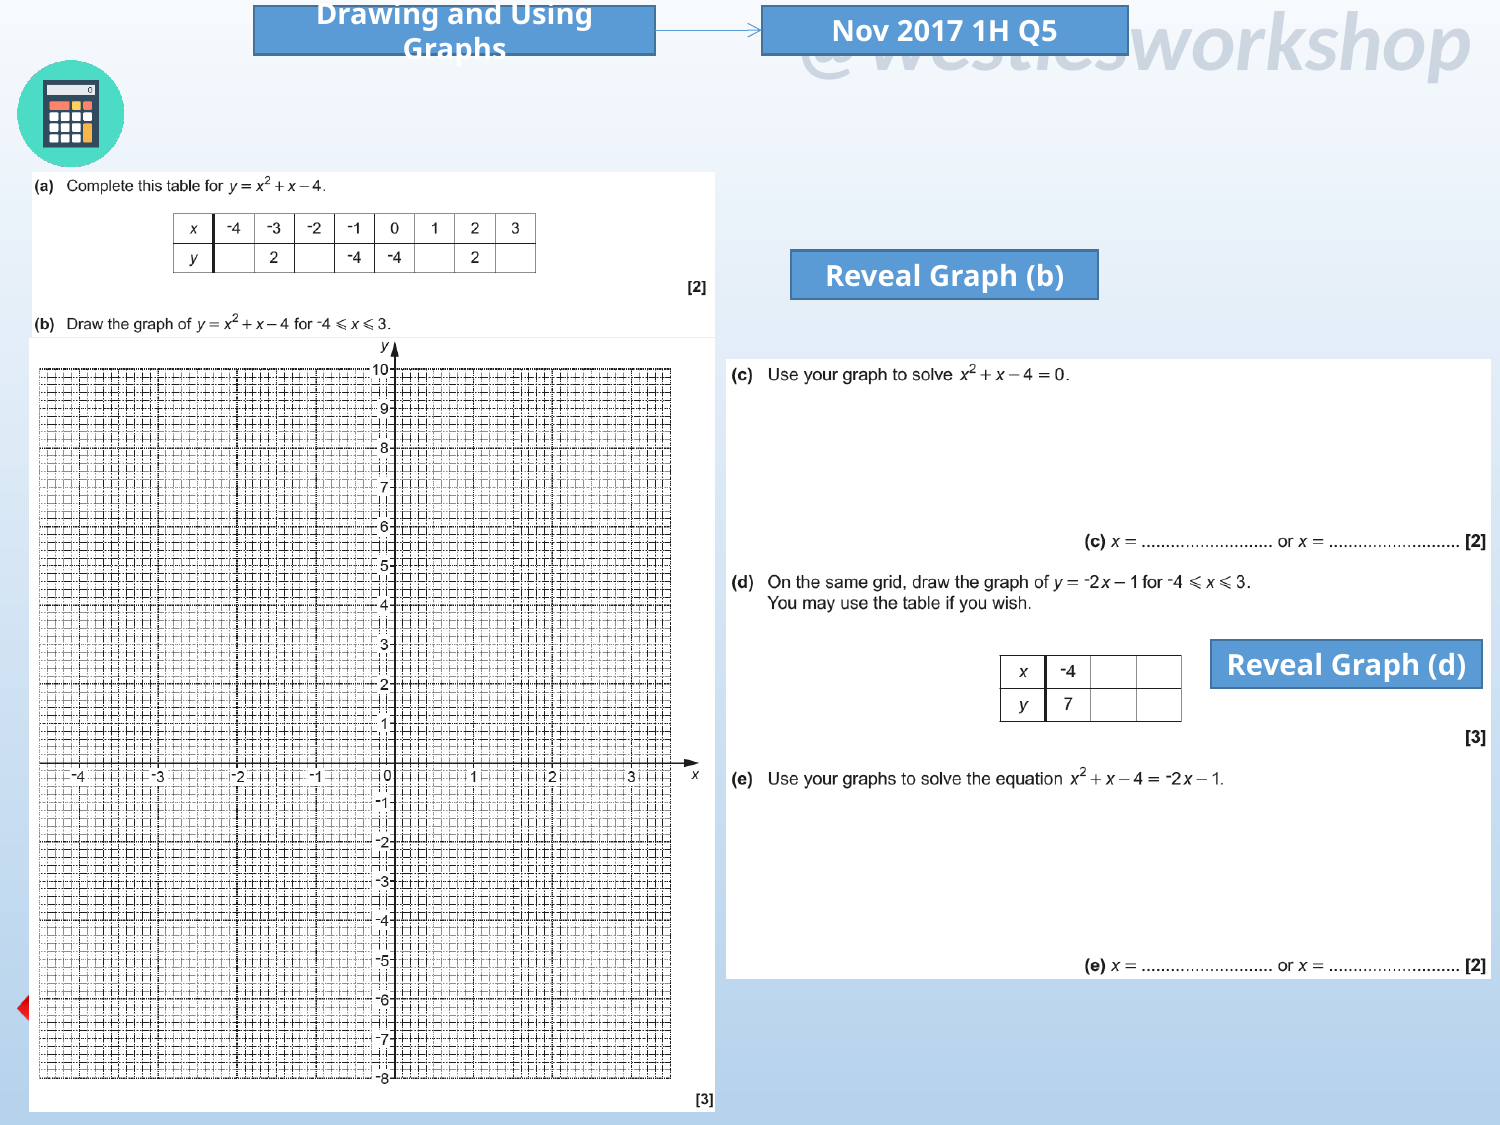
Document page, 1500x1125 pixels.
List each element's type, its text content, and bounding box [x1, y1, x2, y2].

text_box Reveal Graph (b) [790, 249, 1099, 300]
picture [17, 172, 715, 1112]
text_box Nov 2017 1H Q5 [761, 5, 1129, 56]
text_box Drawing and Using Graphs [253, 5, 656, 56]
picture [726, 359, 1491, 979]
picture [17, 60, 124, 167]
